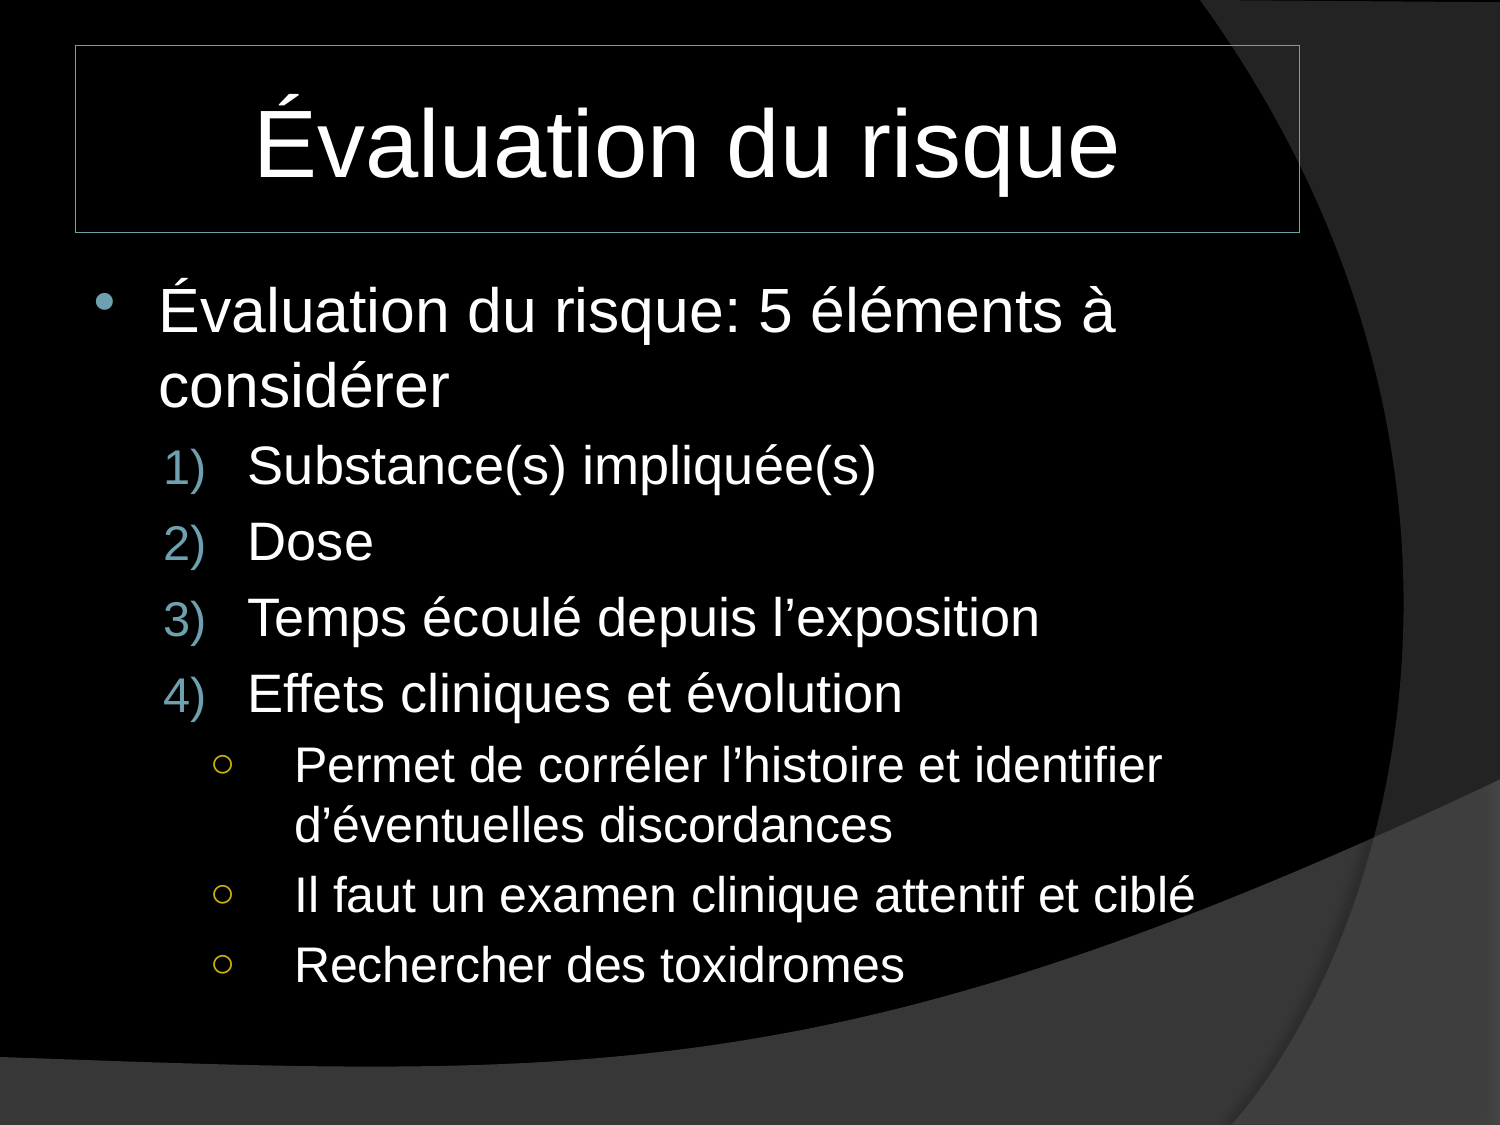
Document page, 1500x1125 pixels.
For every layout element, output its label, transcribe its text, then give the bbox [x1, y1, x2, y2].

title Évaluation du risque [75, 45, 1300, 233]
list Évaluation du risque: 5 éléments à considérer Substance(s) impliquée(s) Dose Temps écoulé depuis l’exposition Effets cliniques et évolution Permet de corréler l’histoire et identifier d’éventuelles discordances Il faut un examen clinique attentif et ciblé Rechercher des toxidromes [75, 262, 1300, 1005]
